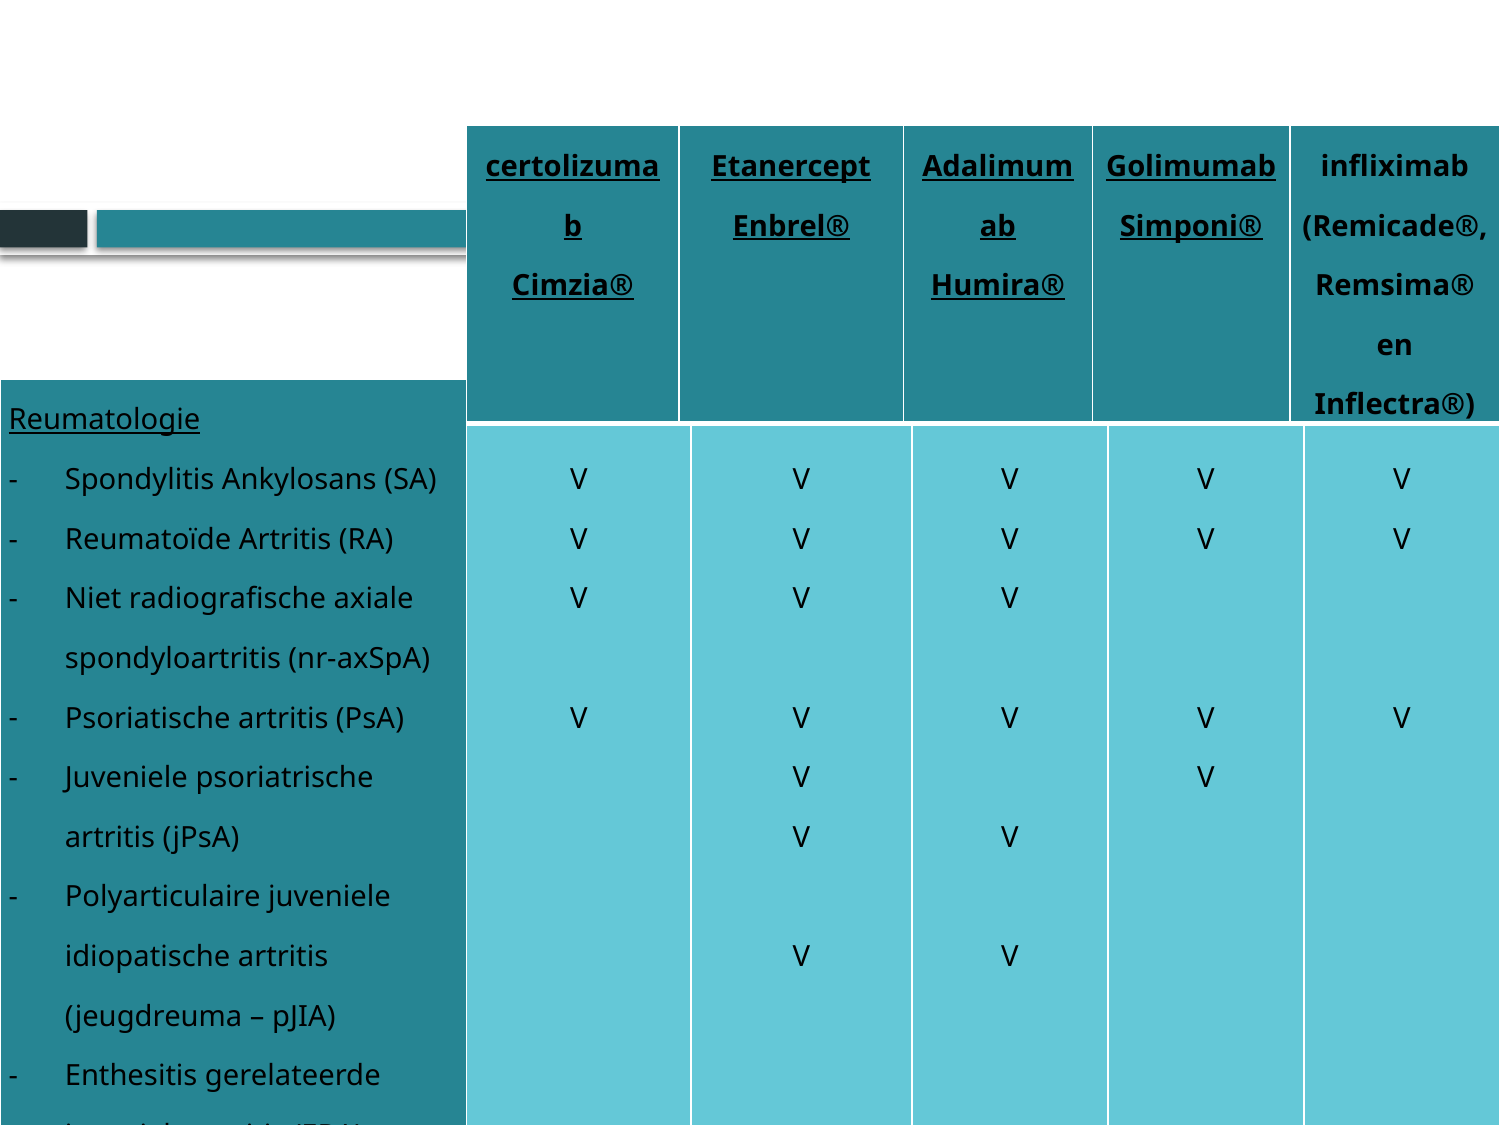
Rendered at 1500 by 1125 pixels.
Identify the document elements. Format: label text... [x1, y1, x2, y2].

table_header V V V V [467, 426, 690, 1125]
table_header Reumatologie Spondylitis Ankylosans (SA) Reumatoïde Artritis (RA) Niet radiografische axiale spondyloartritis (nr-axSpA) Psoriatische artritis (PsA) Juveniele psoriatrische artritis (jPsA) Polyarticulaire juveniele idiopatische artritis (jeugdreuma – pJIA) Enthesitis gerelateerde juveniele artritis (ERA) [1, 380, 466, 1125]
table_header V V V V V V [913, 426, 1107, 1125]
table_header V V V V V V V [692, 426, 911, 1125]
table_header Golimumab Simponi® [1093, 126, 1289, 421]
table_header Etanercept Enbrel® [680, 126, 903, 421]
table_header Adalimumab Humira® [904, 126, 1092, 421]
table_header infliximab (Remicade®, Remsima® en Inflectra®) [1291, 126, 1499, 421]
table_header V V V [1305, 426, 1499, 1125]
table_header V V V V [1109, 426, 1303, 1125]
table_header certolizumab Cimzia® [467, 126, 678, 421]
